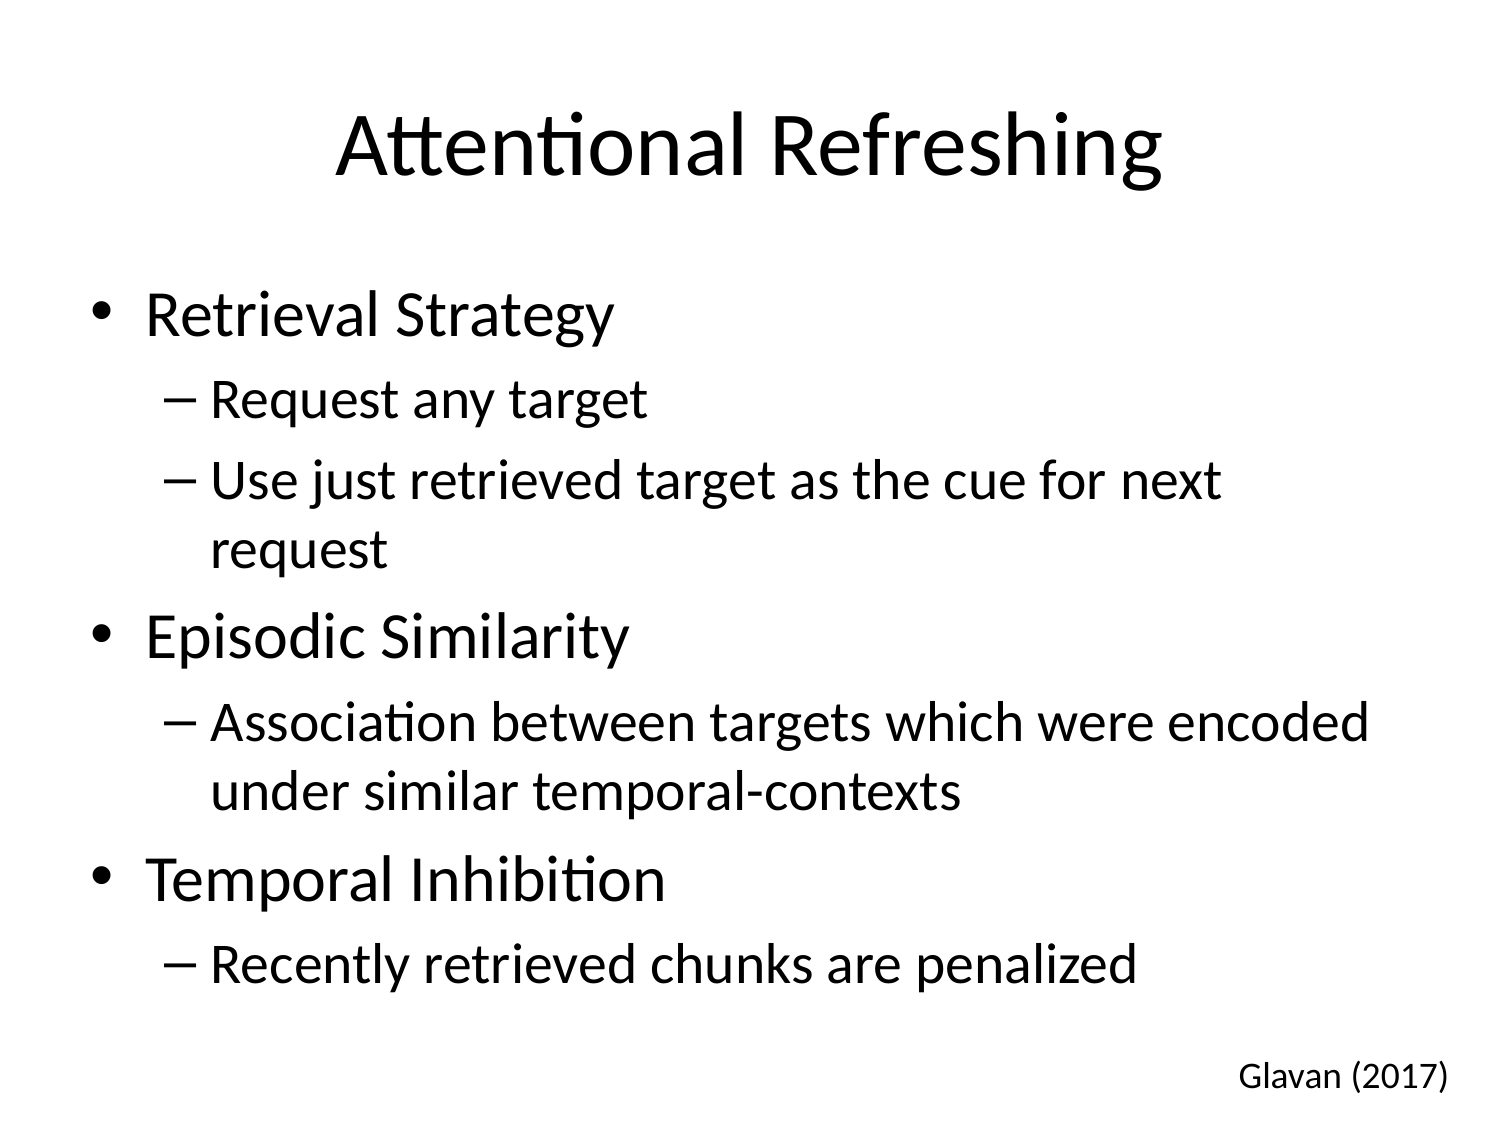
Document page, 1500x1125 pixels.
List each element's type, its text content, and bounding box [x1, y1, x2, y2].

text_box Glavan (2017) [25, 1043, 1465, 1104]
list Retrieval Strategy Request any target Use just retrieved target as the cue for next request Episodic Similarity Association between targets which were encoded under similar temporal-contexts Temporal Inhibition Recently retrieved chunks are penalized [75, 262, 1425, 1005]
title Attentional Refreshing [75, 45, 1425, 233]
